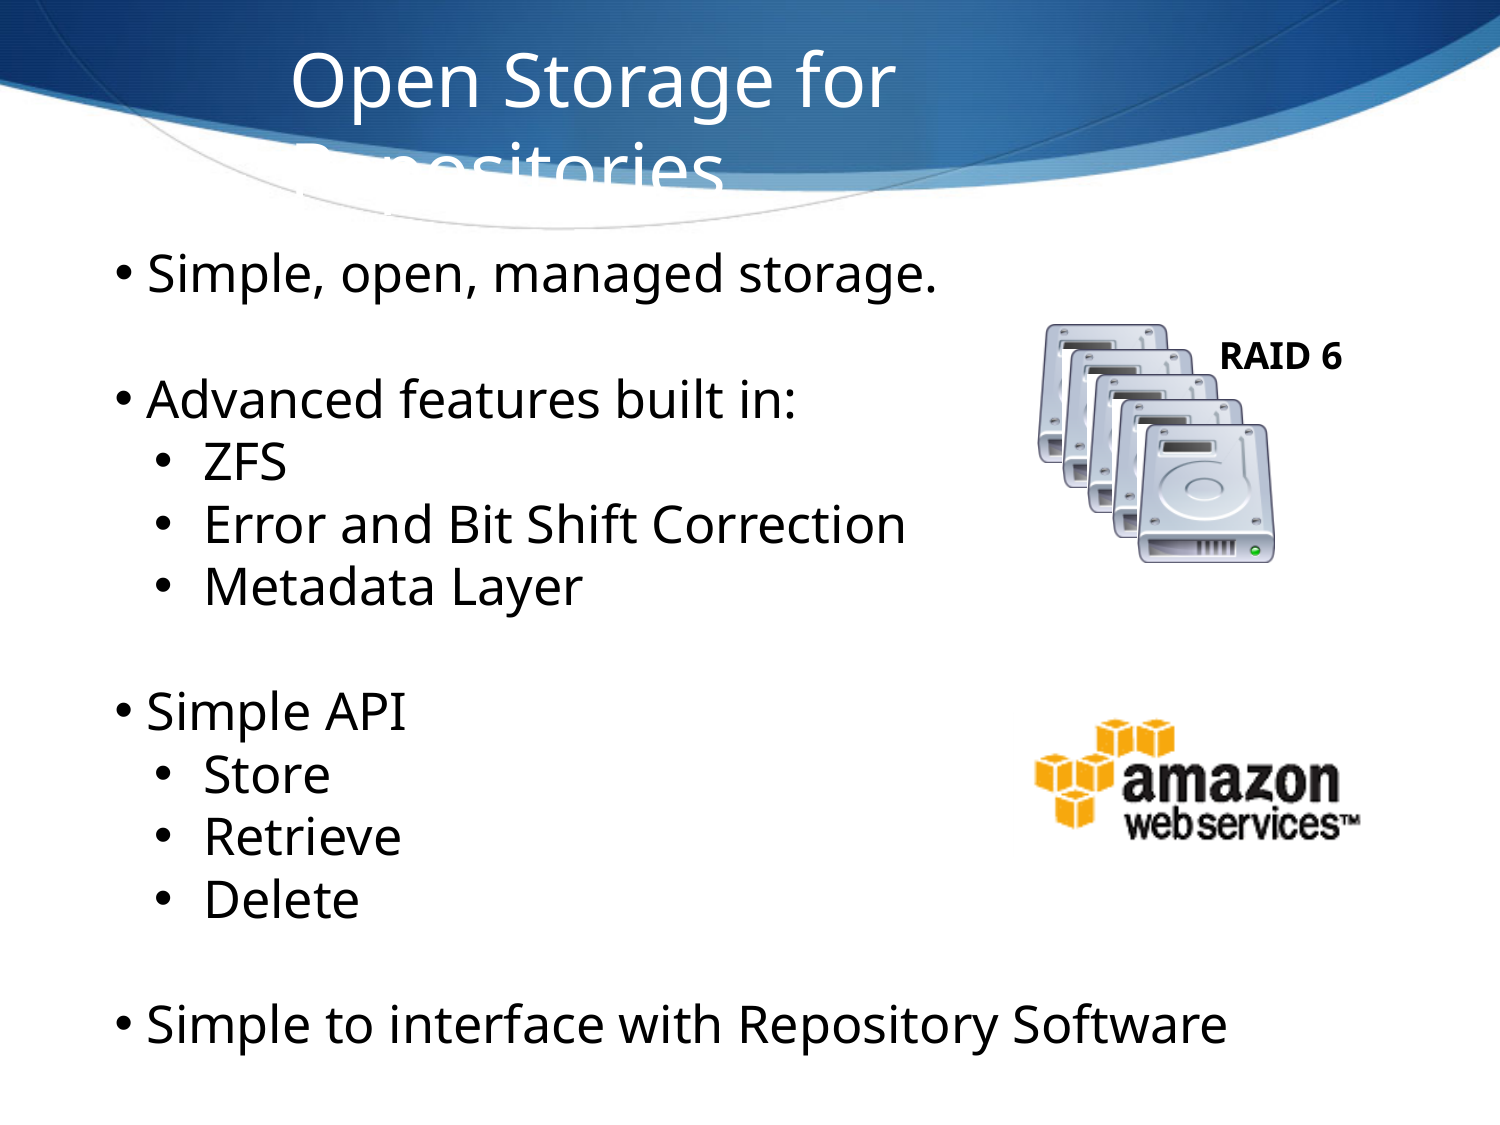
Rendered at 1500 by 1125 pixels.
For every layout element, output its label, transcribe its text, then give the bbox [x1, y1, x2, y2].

picture [1036, 324, 1276, 563]
text_box Simple, open, managed storage. Advanced features built in: ZFS Error and Bit Shift Correction Metadata Layer Simple API Store Retrieve Delete Simple to interface with Repository Software [99, 231, 1288, 1125]
text_box Open Storage for Repositories [274, 24, 1313, 220]
text_box RAID 6 [1204, 324, 1358, 385]
picture [0, 0, 1500, 1125]
